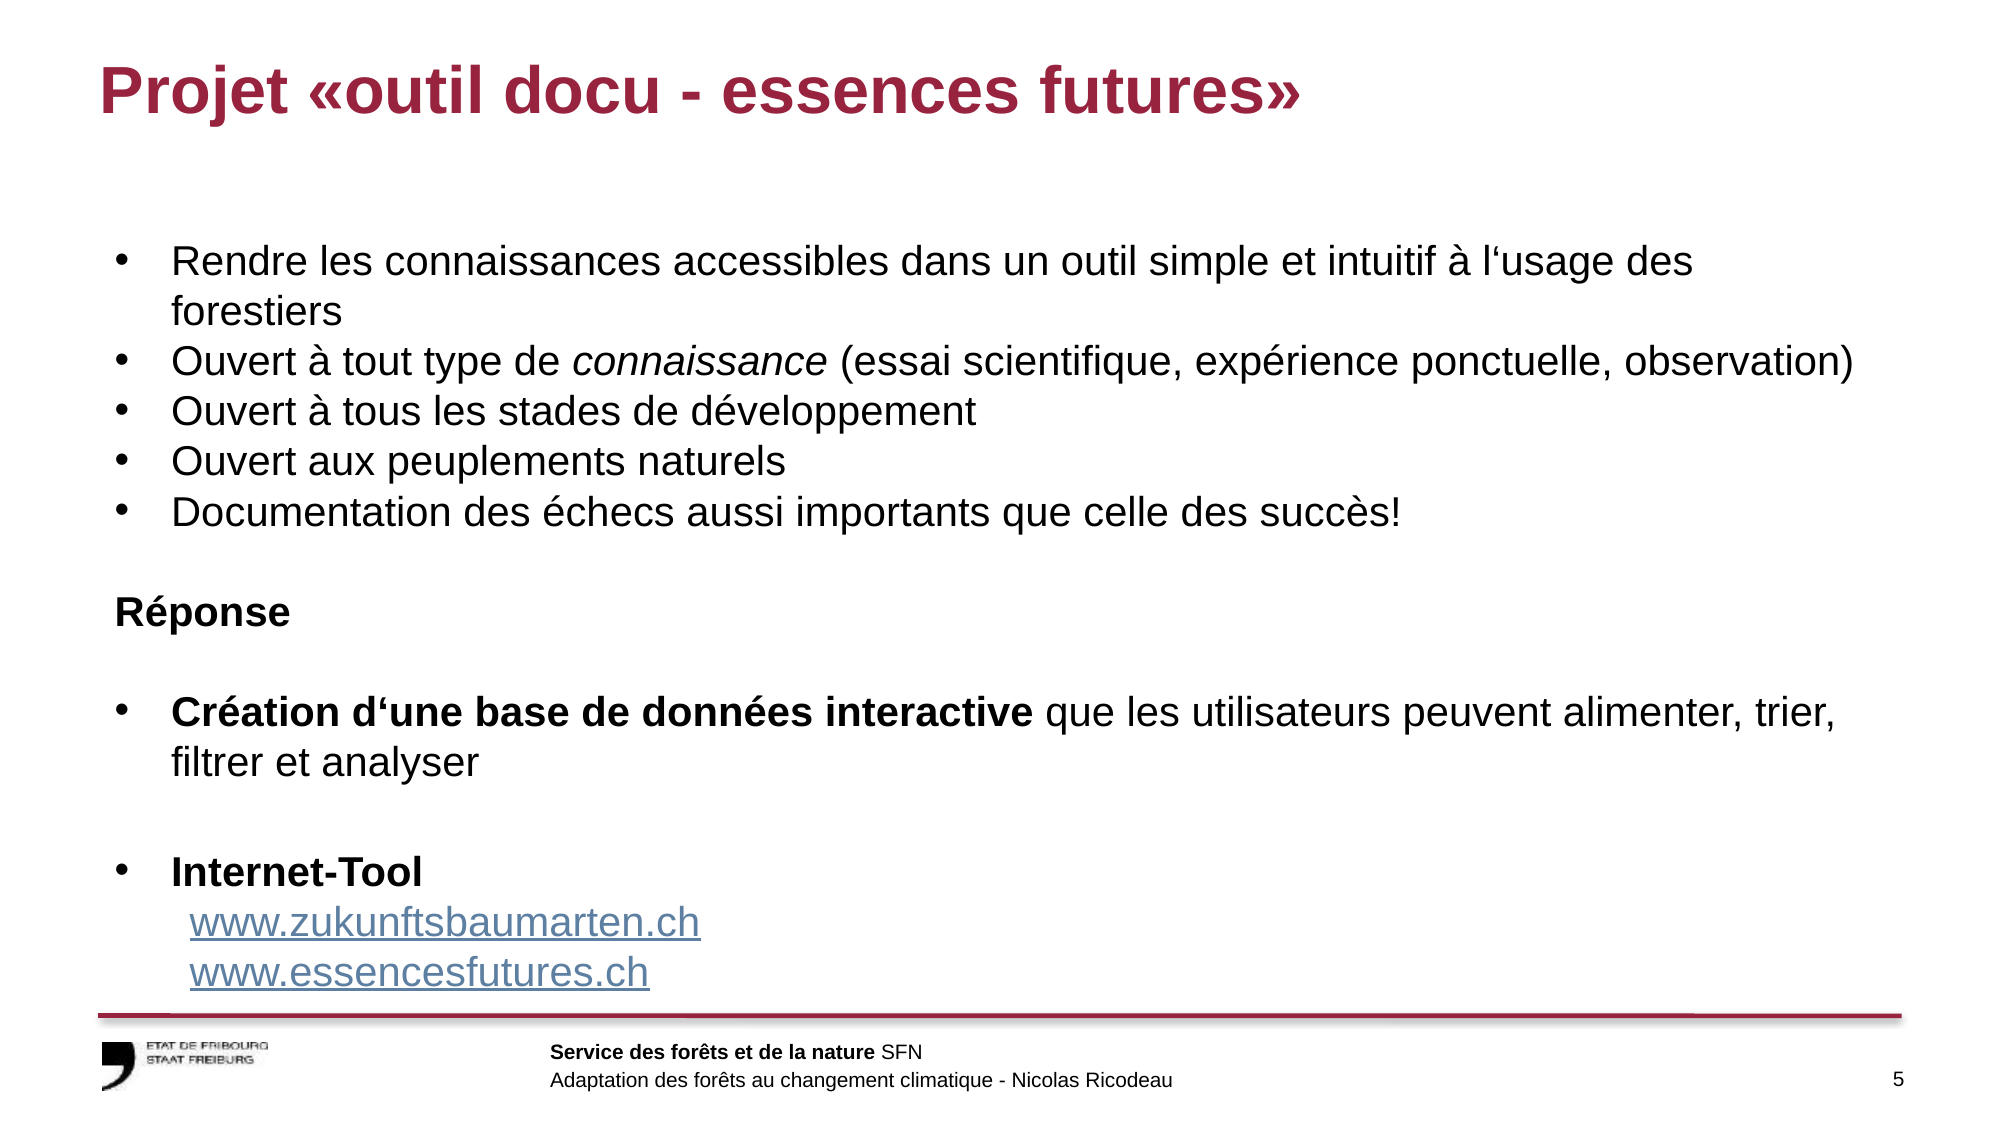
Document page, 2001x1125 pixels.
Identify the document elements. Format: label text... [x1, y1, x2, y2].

title Projet «outil docu - essences futures» [99, 49, 1903, 206]
text_box Rendre les connaissances accessibles dans un outil simple et intuitif à l‘usage des forestiers Ouvert à tout type de connaissance (essai scientifique, expérience ponctuelle, observation) Ouvert à tous les stades de développement Ouvert aux peuplements naturels Documentation des échecs aussi importants que celle des succès! Réponse Création d‘une base de données interactive que les utilisateurs peuvent alimenter, trier, filtrer et analyser Internet-Tool www.zukunftsbaumarten.ch www.essencesfutures.ch [99, 226, 1874, 1052]
picture [102, 1052, 268, 1091]
